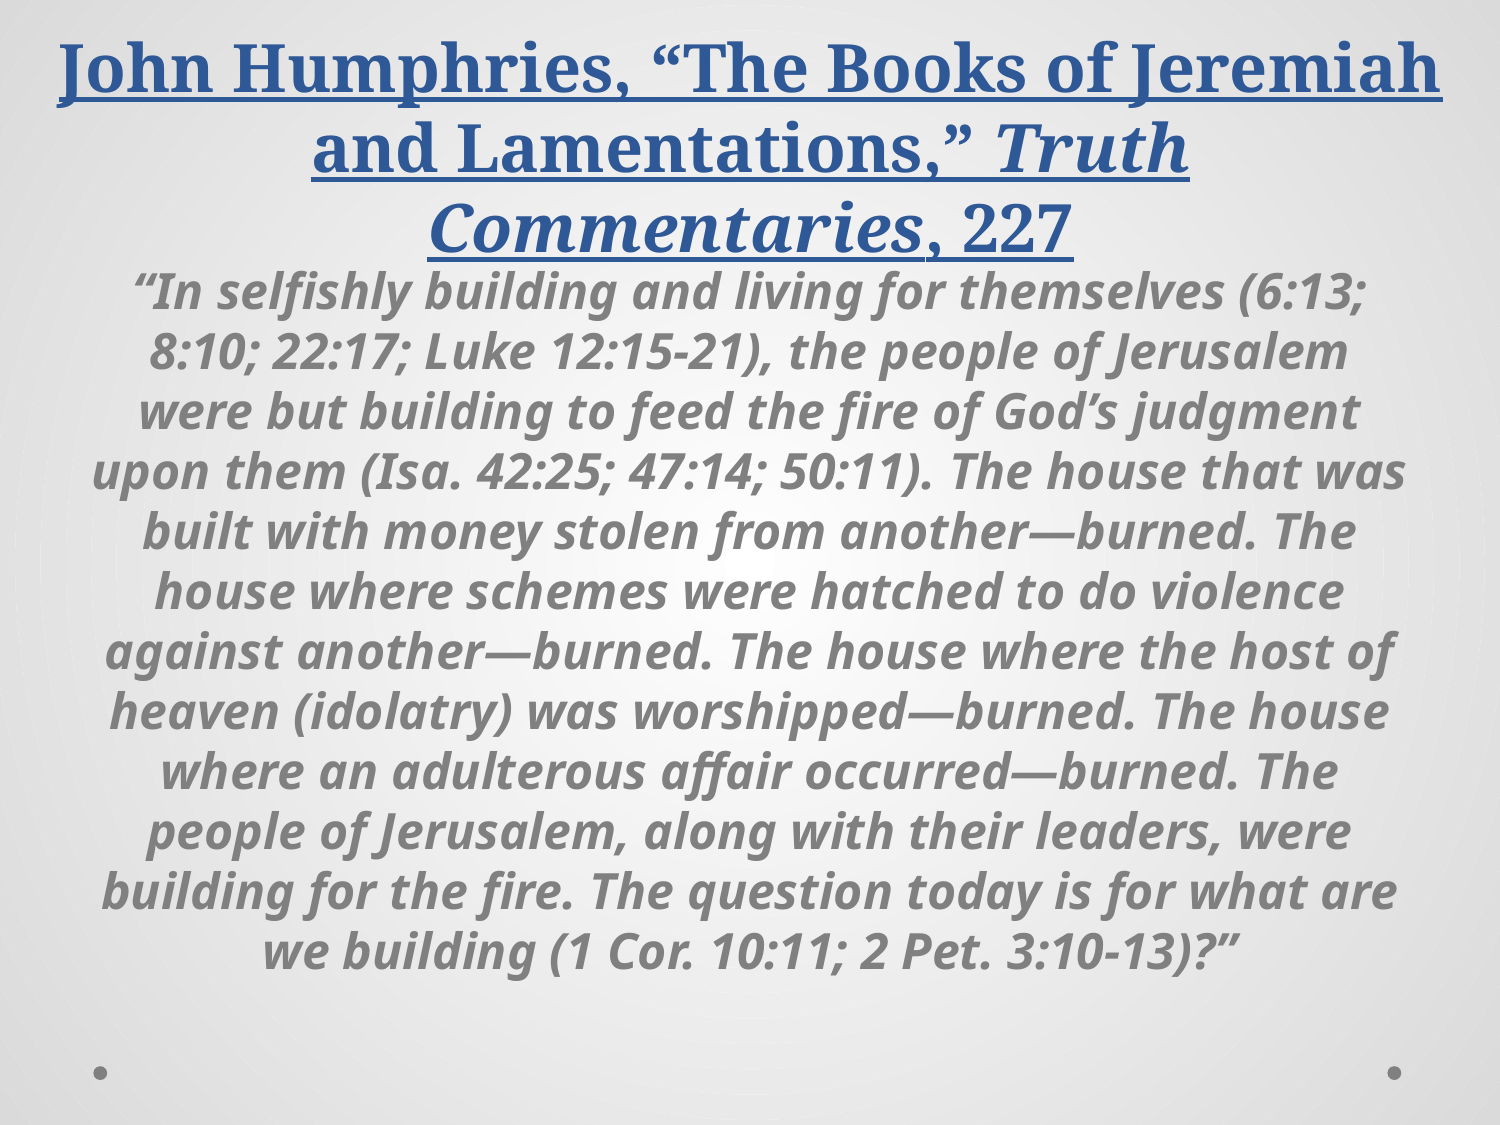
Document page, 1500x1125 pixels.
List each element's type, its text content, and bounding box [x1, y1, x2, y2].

title John Humphries, “The Books of Jeremiah and Lamentations,” Truth Commentaries, 227 [35, 14, 1466, 277]
list “In selfishly building and living for themselves (6:13; 8:10; 22:17; Luke 12:15-21), the people of Jerusalem were but building to feed the fire of God’s judgment upon them (Isa. 42:25; 47:14; 50:11). The house that was built with money stolen from another—burned. The house where schemes were hatched to do violence against another—burned. The house where the host of heaven (idolatry) was worshipped—burned. The house where an adulterous affair occurred—burned. The people of Jerusalem, along with their leaders, were building for the fire. The question today is for what are we building (1 Cor. 10:11; 2 Pet. 3:10-13)?” [75, 251, 1425, 995]
